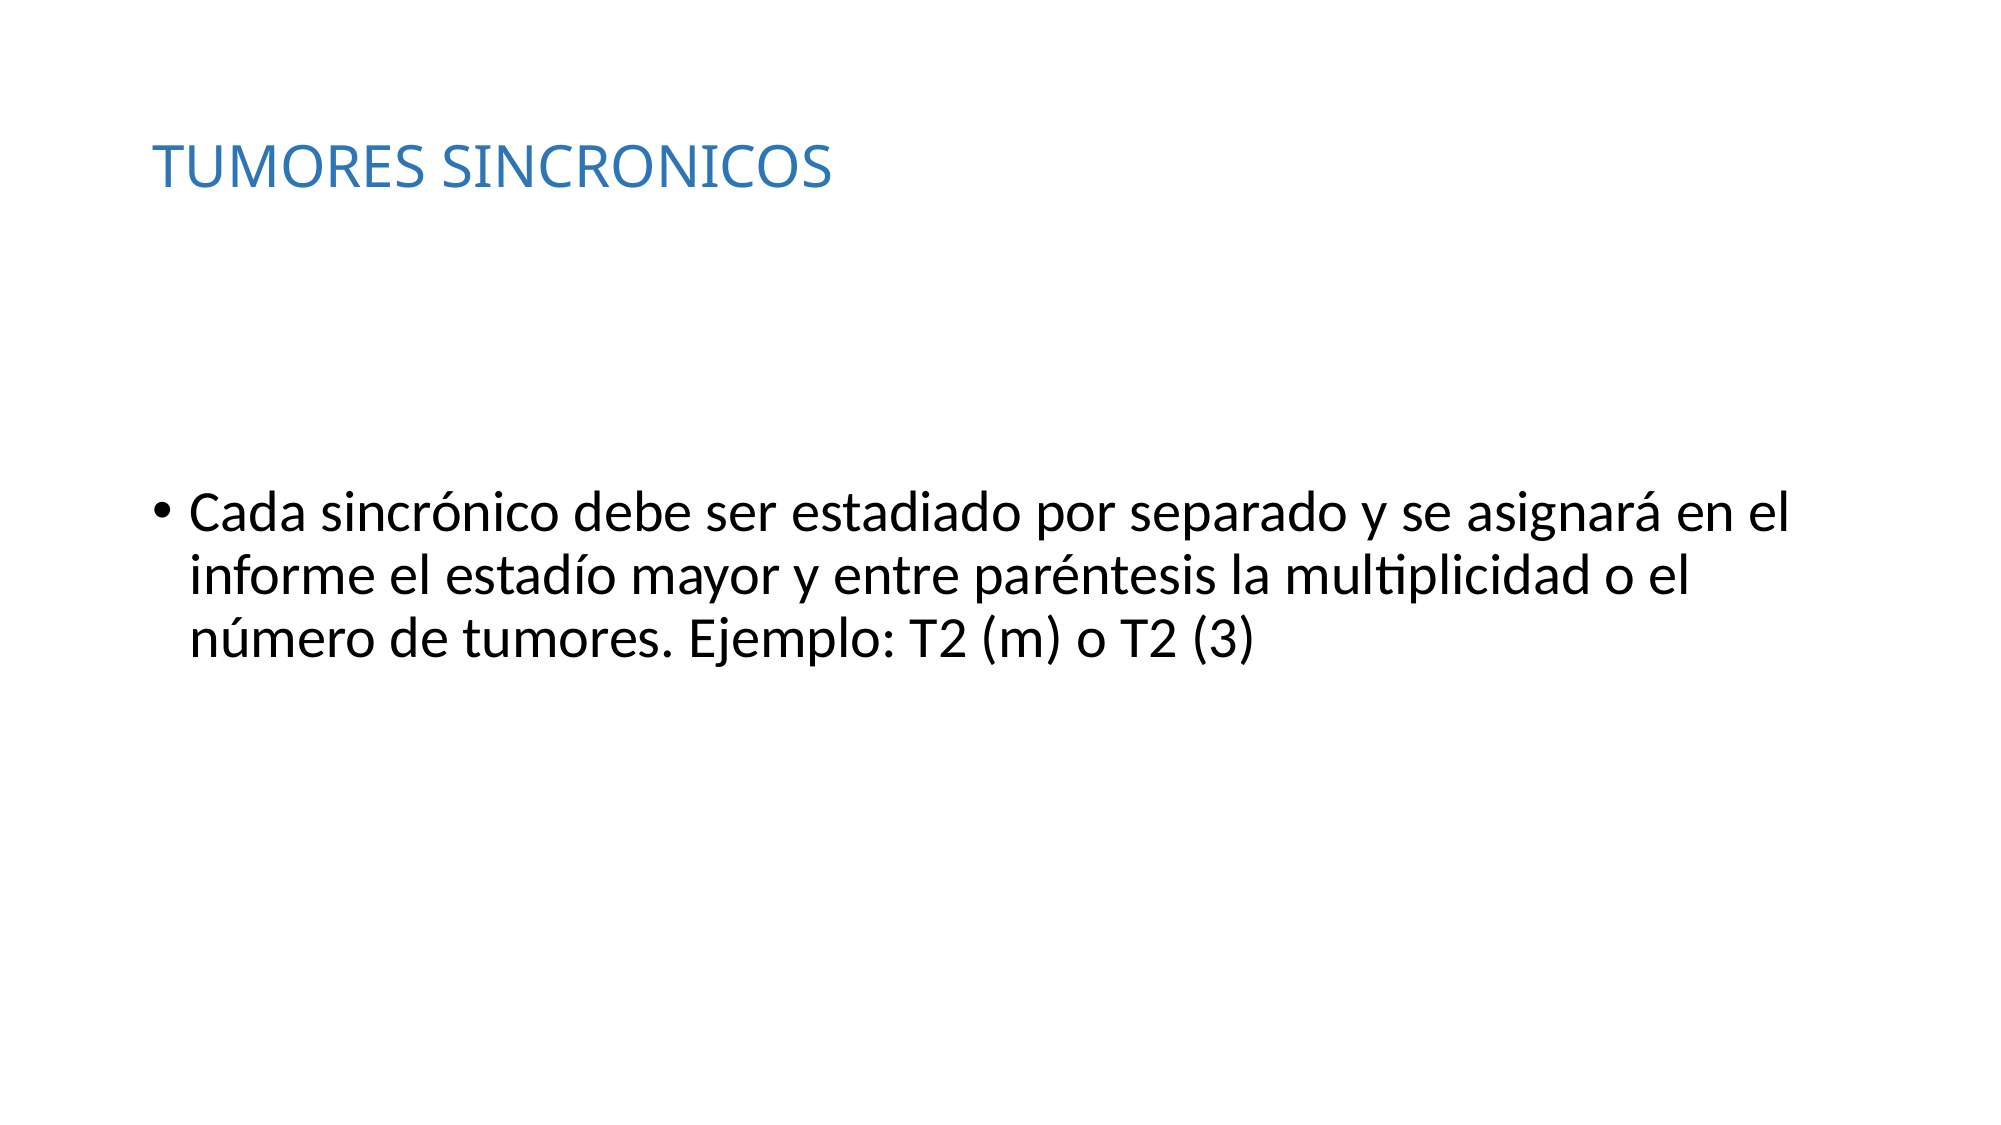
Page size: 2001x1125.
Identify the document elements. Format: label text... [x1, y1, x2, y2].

list Cada sincrónico debe ser estadiado por separado y se asignará en el informe el estadío mayor y entre paréntesis la multiplicidad o el número de tumores. Ejemplo: T2 (m) o T2 (3) [137, 299, 1863, 1014]
title TUMORES SINCRONICOS [137, 59, 1863, 278]
